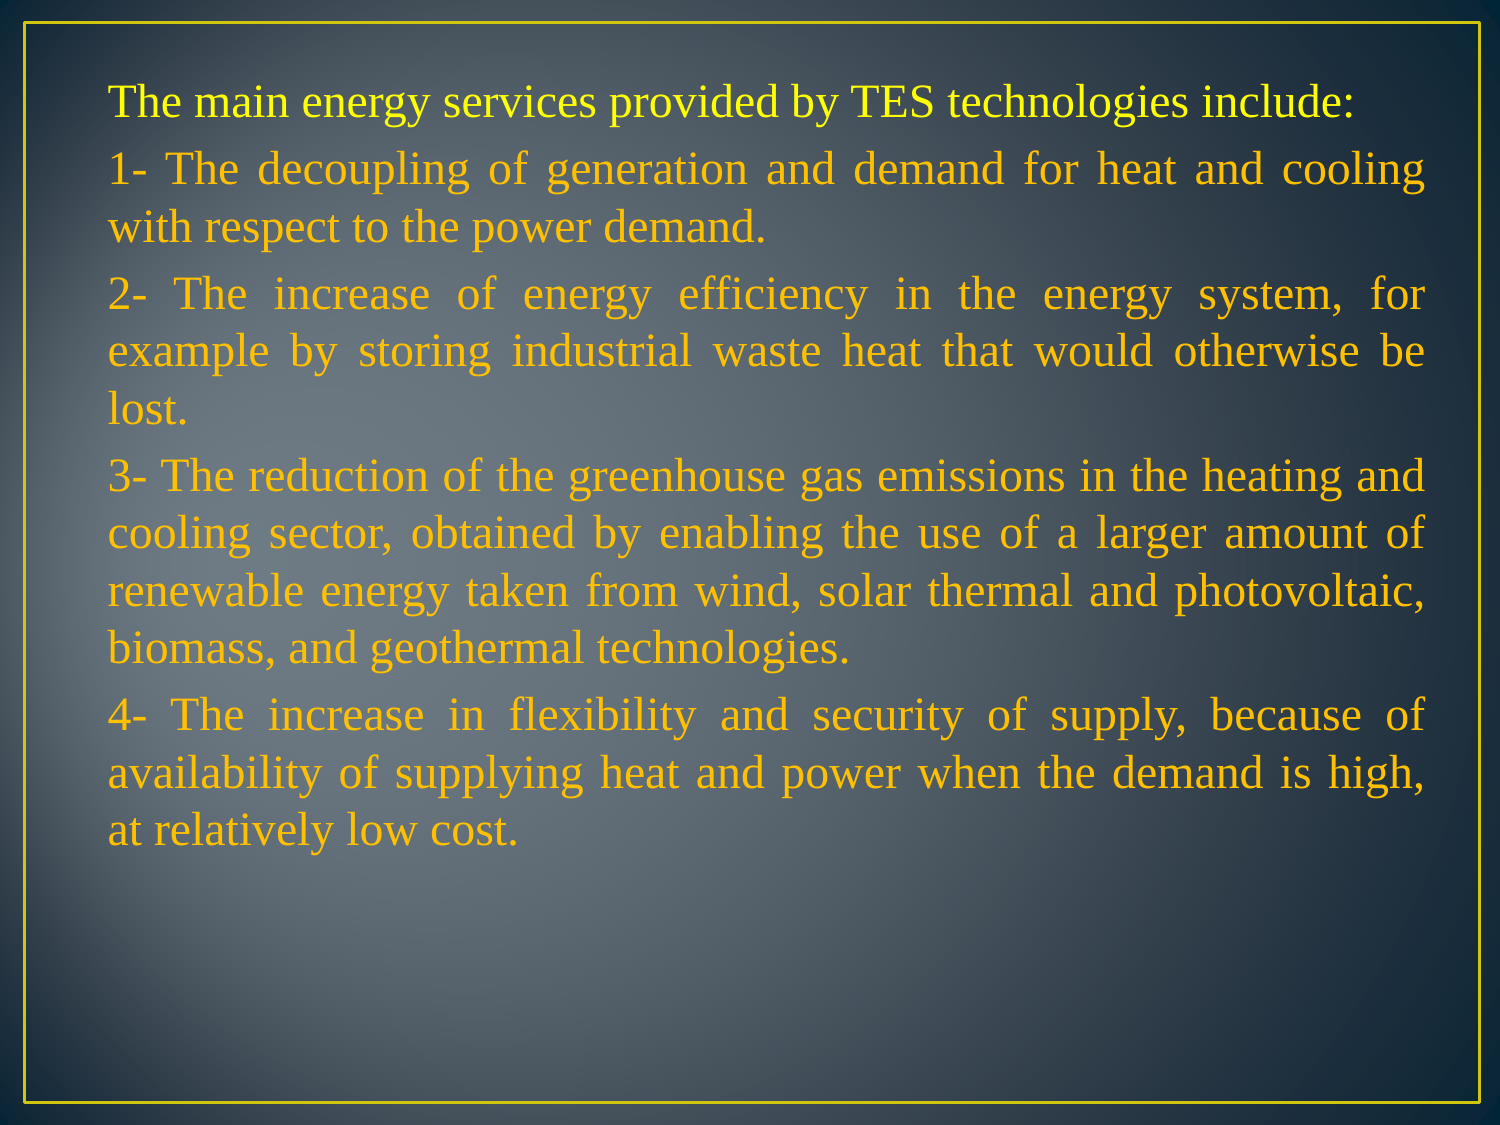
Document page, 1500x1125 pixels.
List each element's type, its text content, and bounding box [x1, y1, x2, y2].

picture [0, 0, 1500, 1125]
text_box The main energy services provided by TES technologies include: 1- The decoupling of generation and demand for heat and cooling with respect to the power demand. 2- The increase of energy efficiency in the energy system, for example by storing industrial waste heat that would otherwise be lost. 3- The reduction of the greenhouse gas emissions in the heating and cooling sector, obtained by enabling the use of a larger amount of renewable energy taken from wind, solar thermal and photovoltaic, biomass, and geothermal technologies. 4- The increase in flexibility and security of supply, because of availability of supplying heat and power when the demand is high, at relatively low cost. [92, 62, 1443, 1050]
